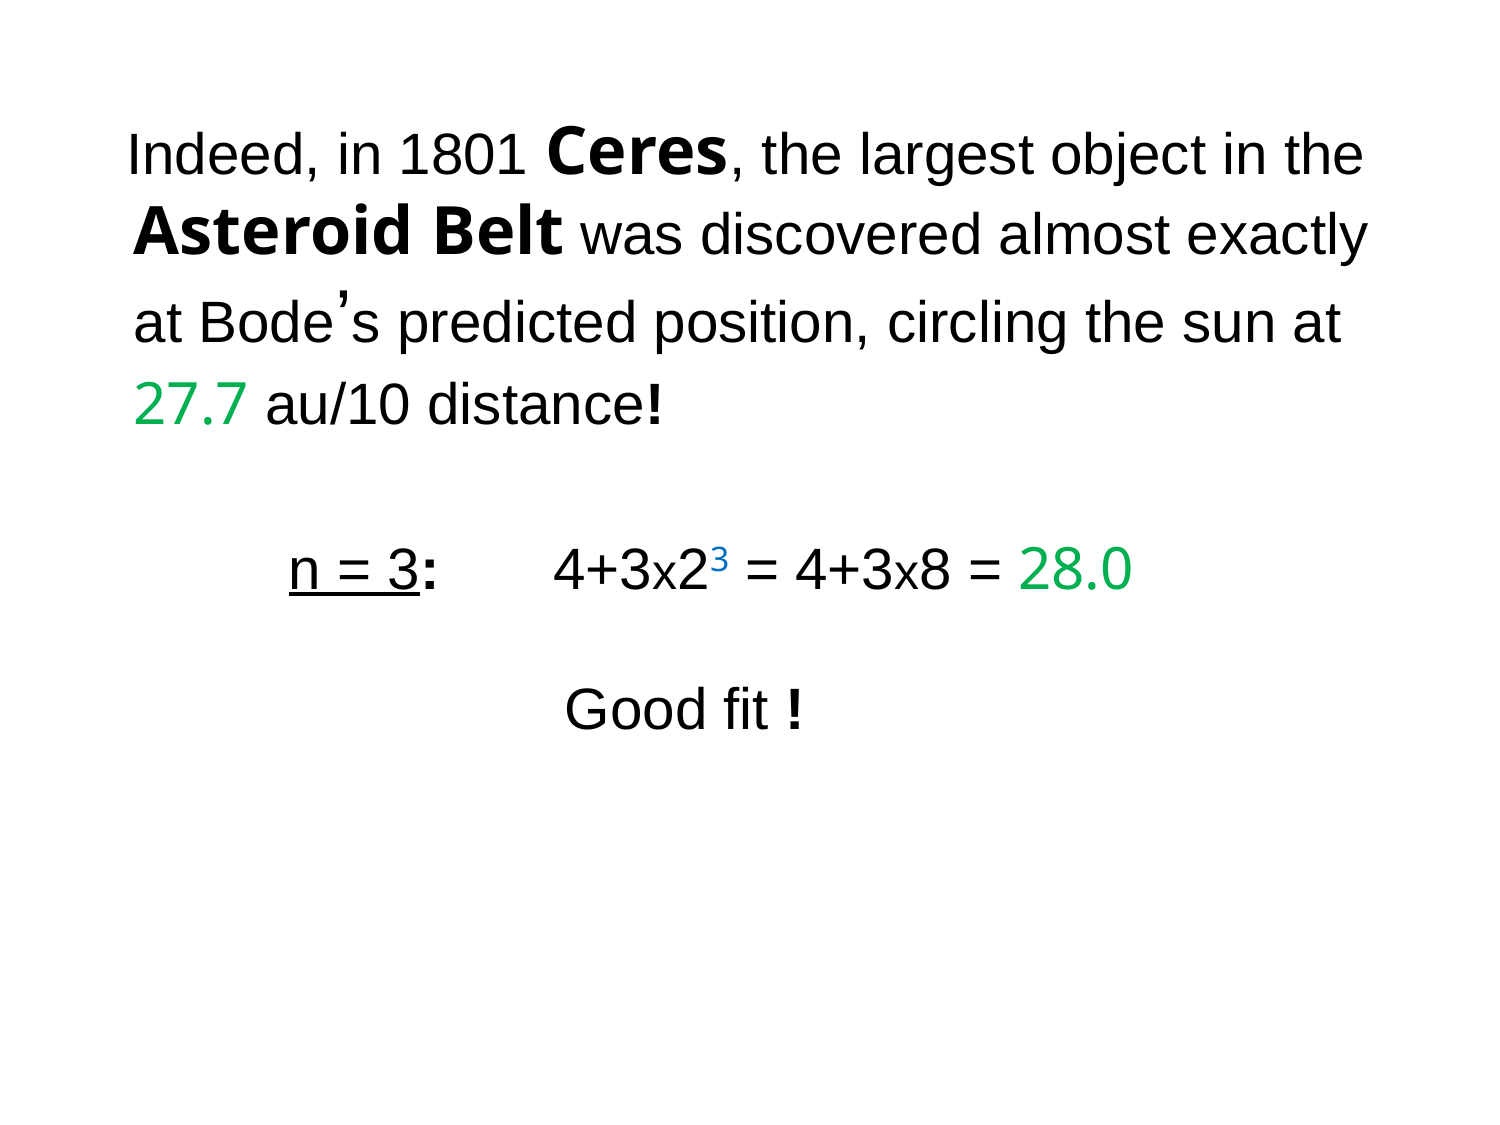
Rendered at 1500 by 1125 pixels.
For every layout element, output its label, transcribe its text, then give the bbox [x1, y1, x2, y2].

list Indeed, in 1801 Ceres, the largest object in the Asteroid Belt was discovered almost exactly at Bode’s predicted position, circling the sun at 27.7 au/10 distance! n = 3: 4+3x23 = 4+3x8 = 28.0 Good fit ! [62, 99, 1413, 1001]
